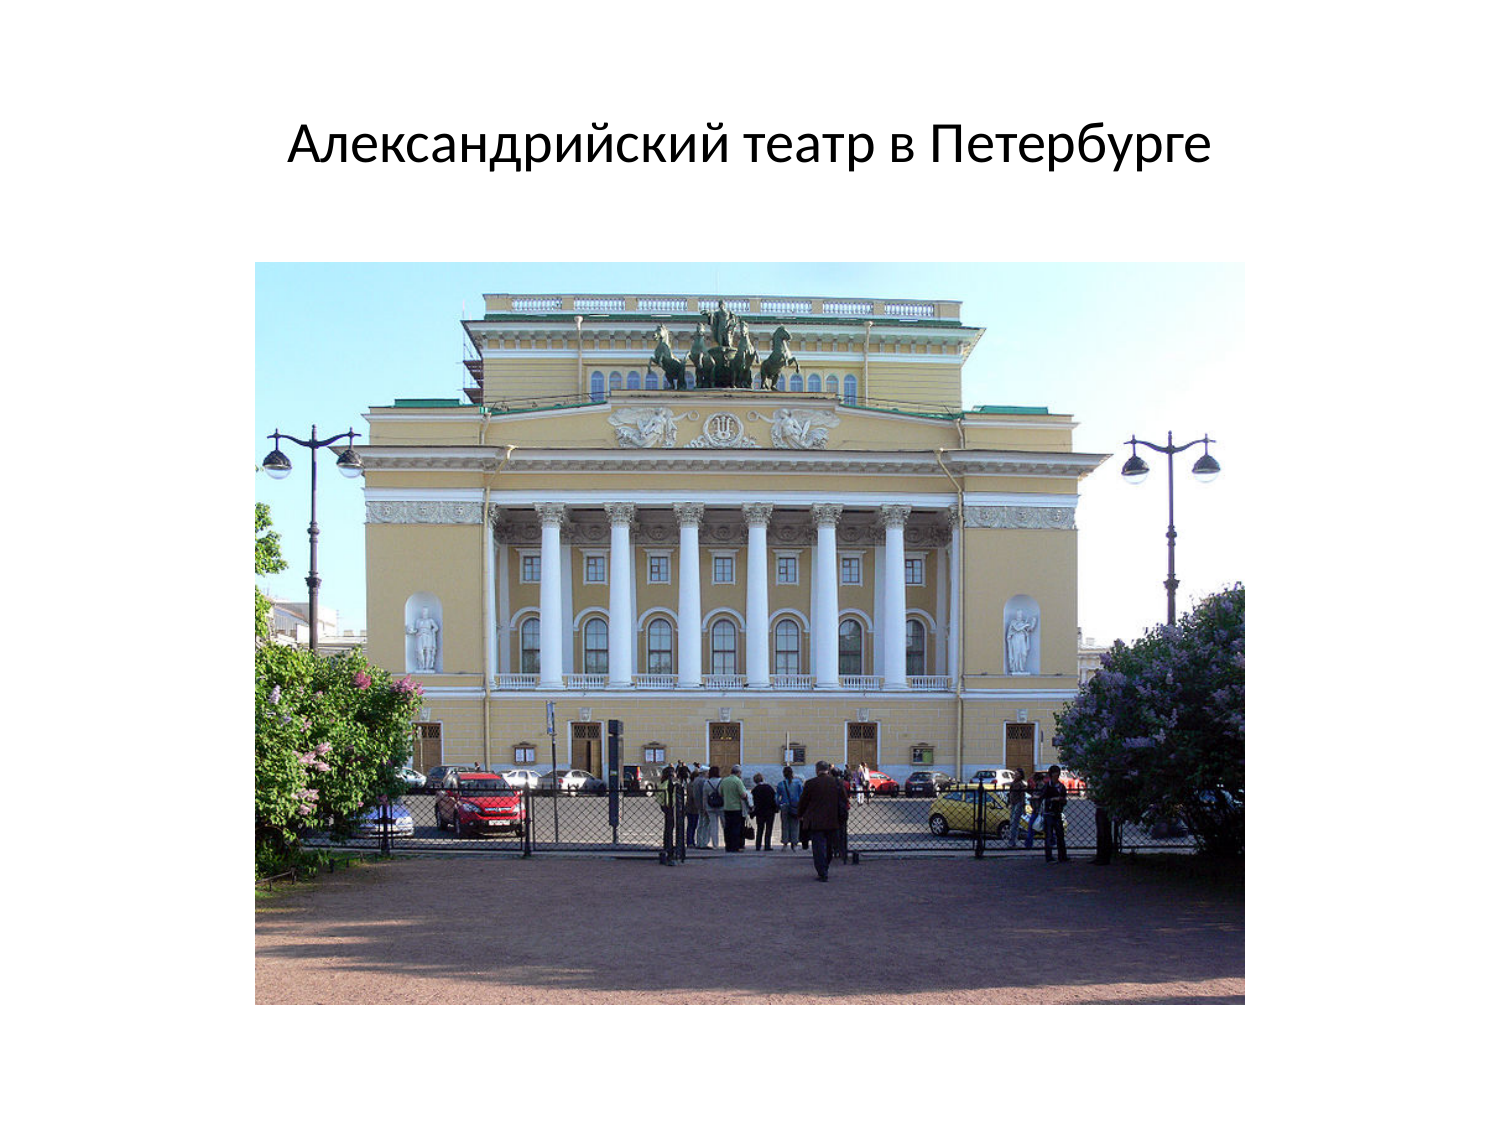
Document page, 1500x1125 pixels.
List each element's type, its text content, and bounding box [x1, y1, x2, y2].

title Александрийский театр в Петербурге [75, 45, 1425, 233]
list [254, 262, 1246, 1006]
